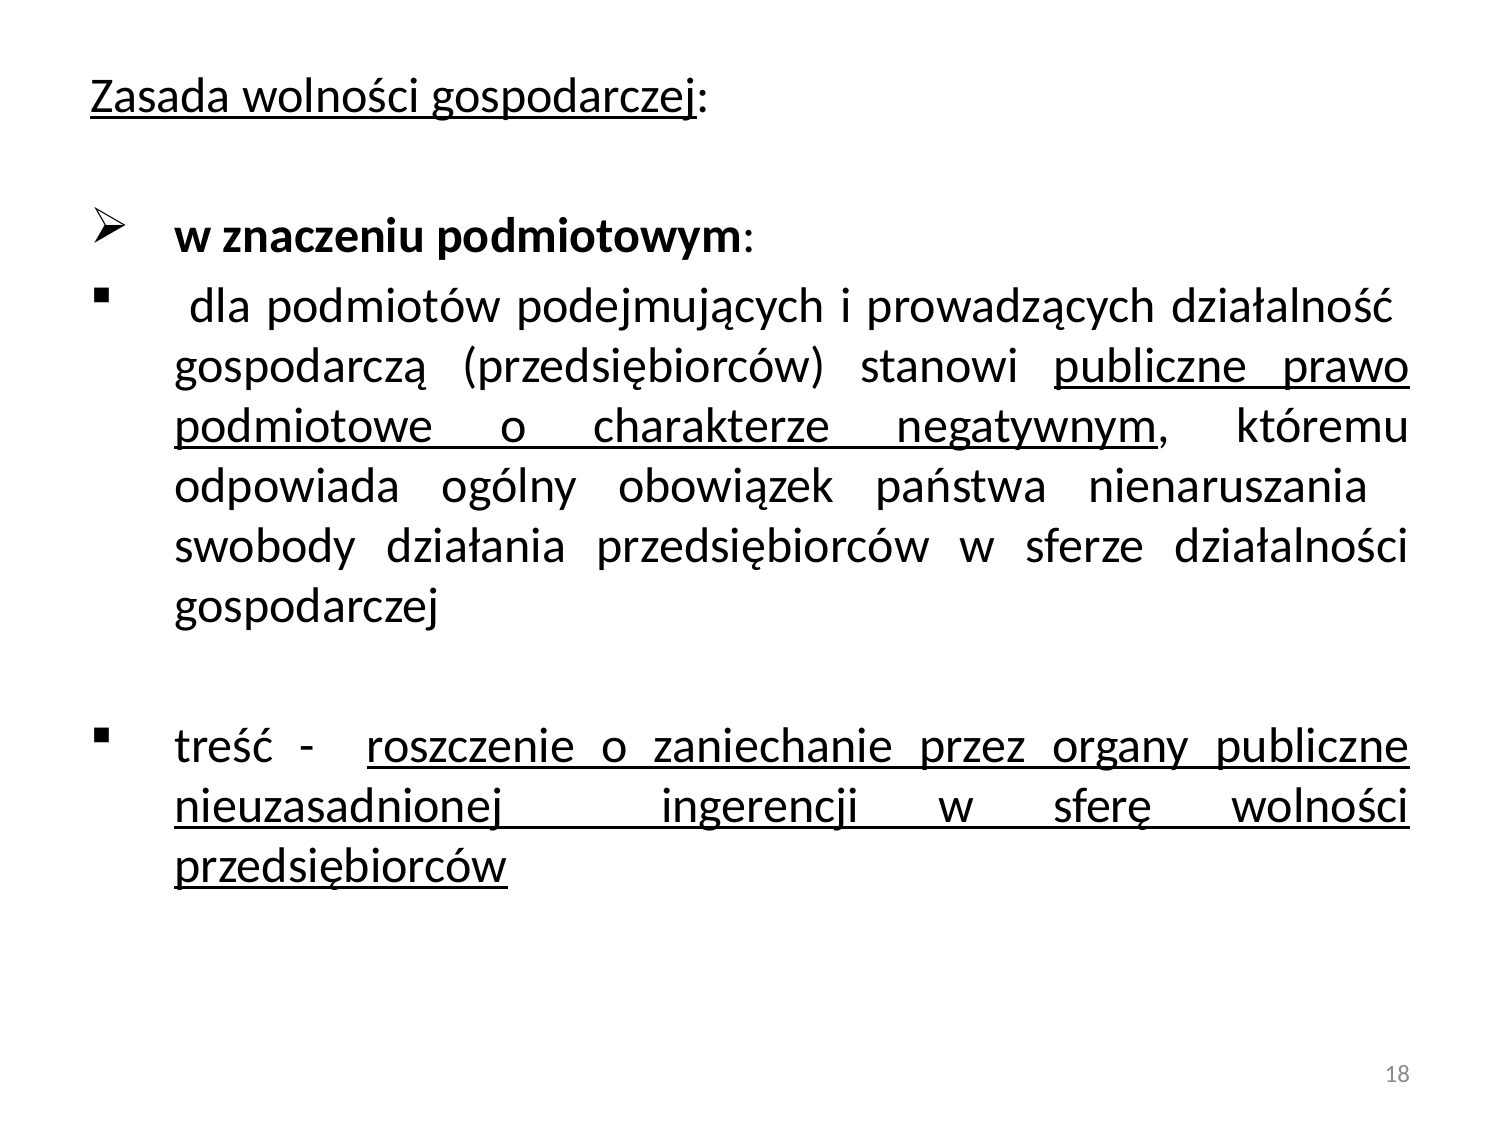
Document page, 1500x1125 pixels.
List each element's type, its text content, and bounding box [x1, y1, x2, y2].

list Zasada wolności gospodarczej: w znaczeniu podmiotowym: dla podmiotów podejmujących i prowadzących działalność gospodarczą (przedsiębiorców) stanowi publiczne prawo podmiotowe o charakterze negatywnym, któremu odpowiada ogólny obowiązek państwa nienaruszania swobody działania przedsiębiorców w sferze działalności gospodarczej treść - roszczenie o zaniechanie przez organy publiczne nieuzasadnionej ingerencji w sferę wolności przedsiębiorców [75, 54, 1425, 1005]
slide_number 18 [1074, 1042, 1425, 1103]
